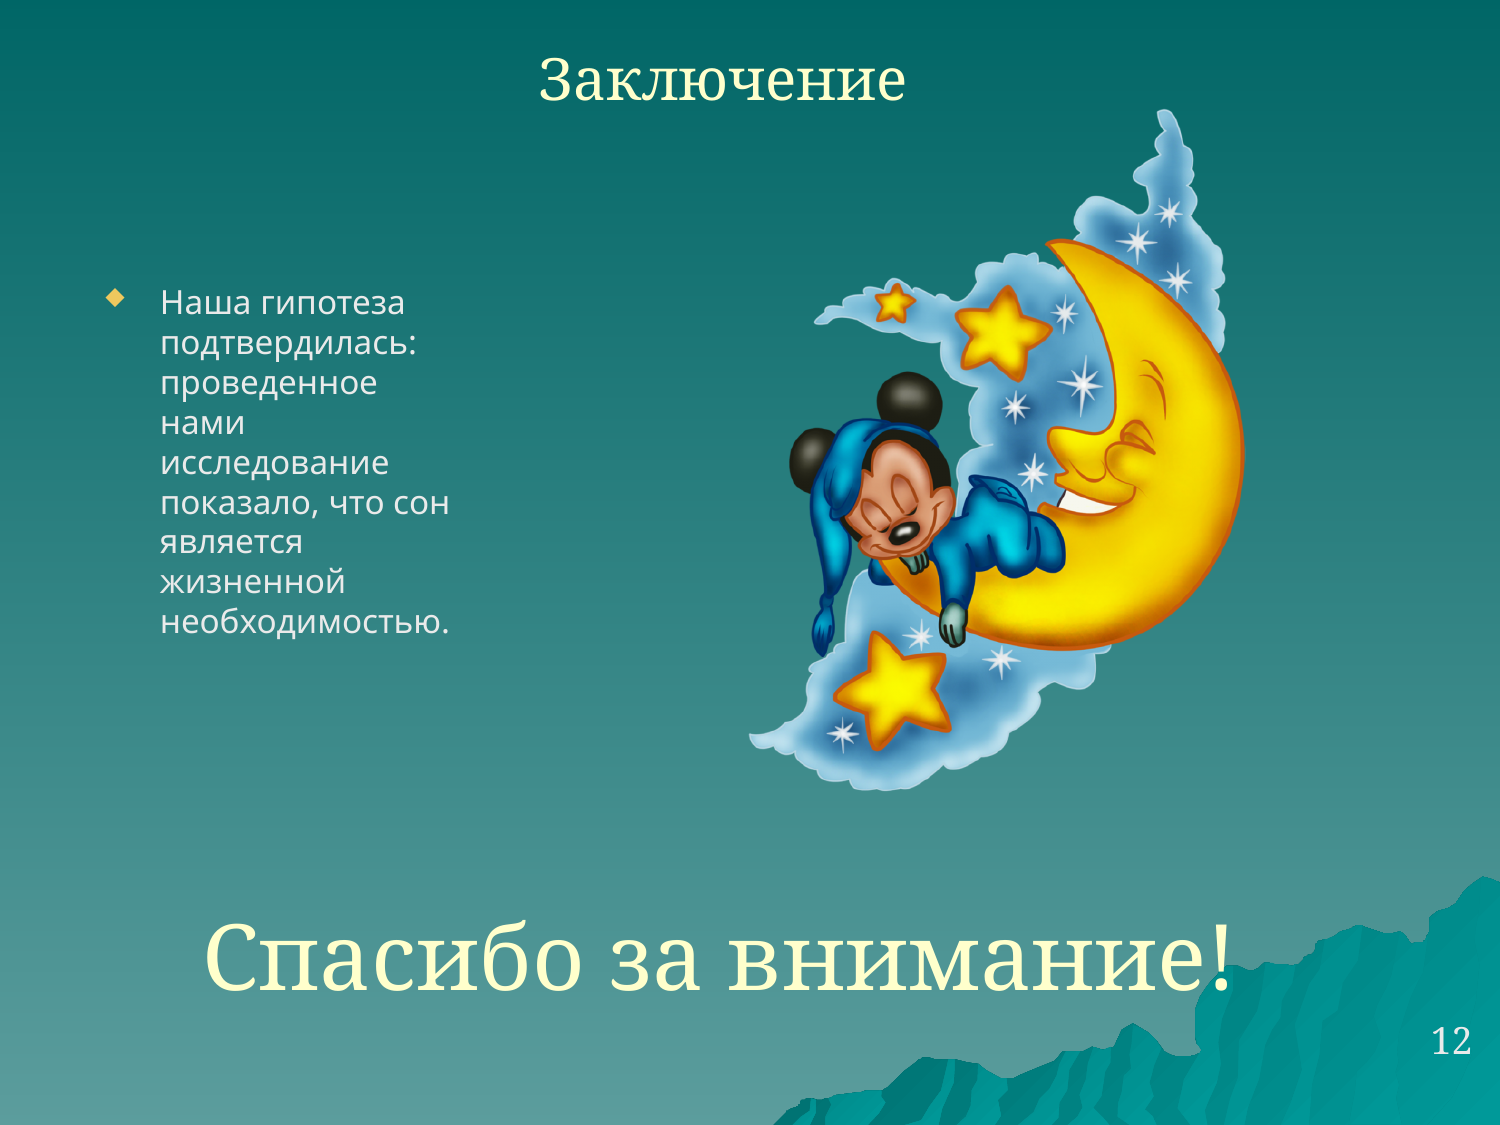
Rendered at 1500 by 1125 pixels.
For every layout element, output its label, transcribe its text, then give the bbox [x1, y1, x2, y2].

text_box Заключение [85, 0, 1361, 155]
text_box Спасибо за внимание! [82, 826, 1358, 1083]
picture [726, 89, 1270, 799]
text_box 12 [1415, 1009, 1500, 1070]
text_box Наша гипотеза подтвердилась: проведенное нами исследование показало, что сон является жизненной необходимостью. [88, 180, 479, 728]
